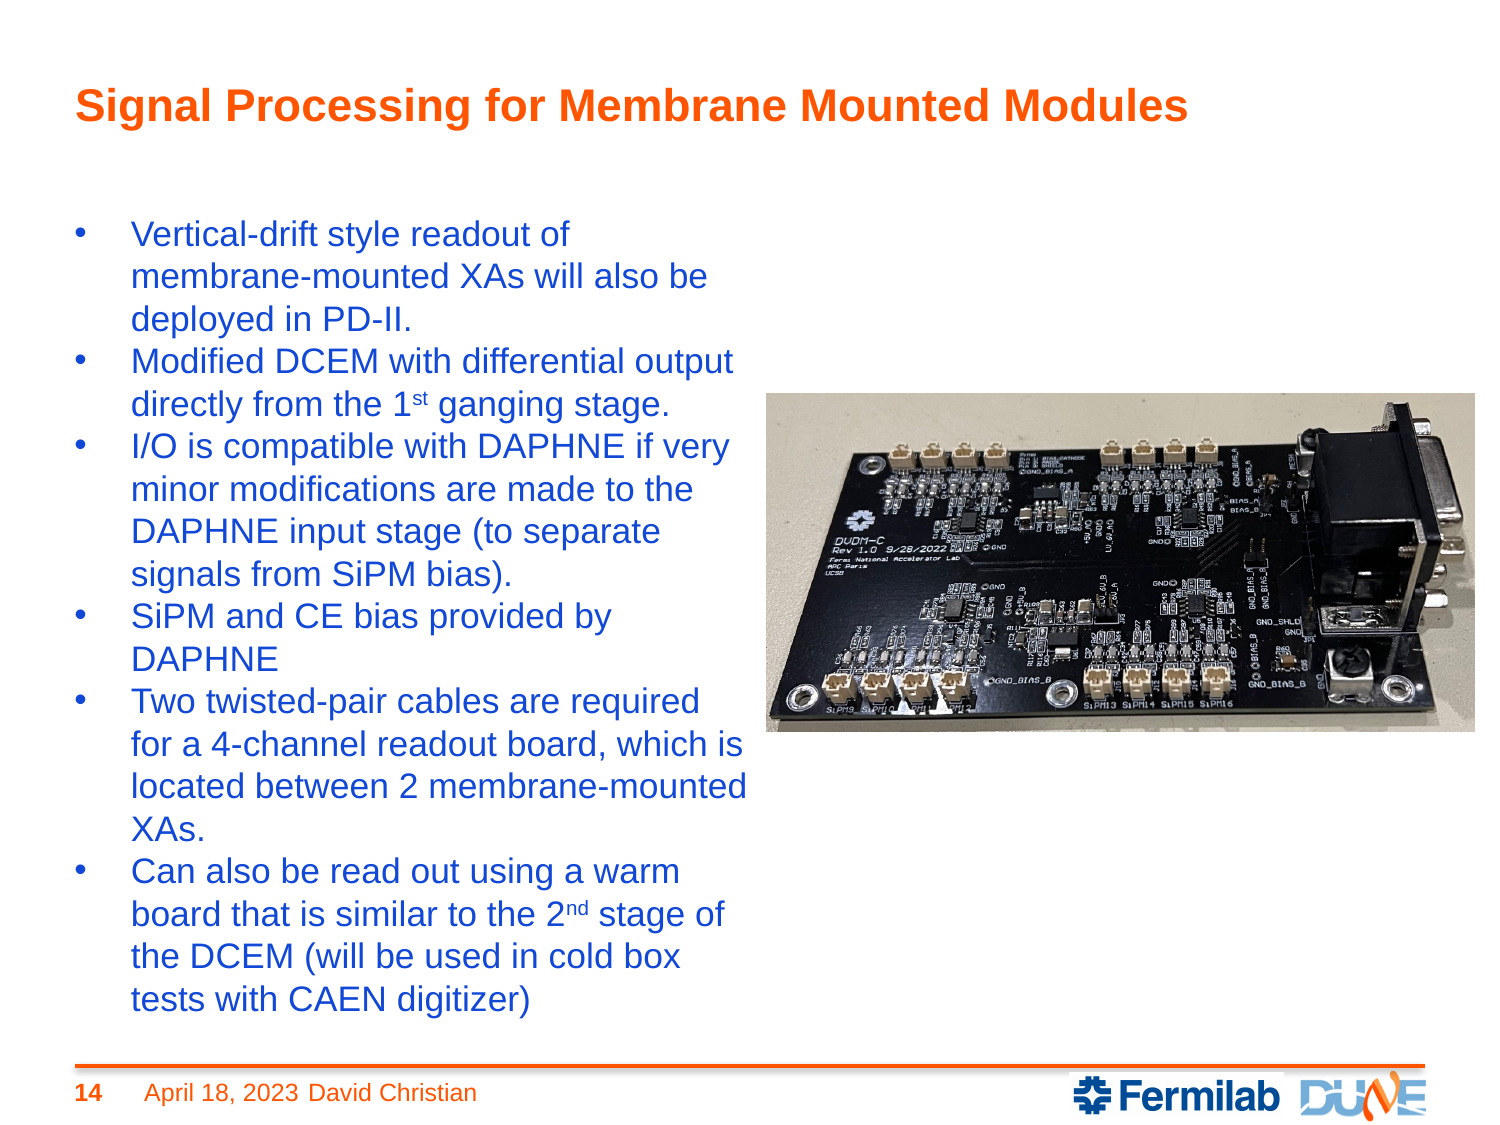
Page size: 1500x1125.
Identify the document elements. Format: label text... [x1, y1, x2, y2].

picture [1299, 1068, 1427, 1122]
title Signal Processing for Membrane Mounted Modules [75, 75, 1425, 183]
picture [1069, 1072, 1284, 1119]
list Vertical-drift style readout of membrane-mounted XAs will also be deployed in PD-II. Modified DCEM with differential output directly from the 1st ganging stage. I/O is compatible with DAPHNE if very minor modifications are made to the DAPHNE input stage (to separate signals from SiPM bias). SiPM and CE bias provided by DAPHNE Two twisted-pair cables are required for a 4-channel readout board, which is located between 2 membrane-mounted XAs. Can also be read out using a warm board that is similar to the 2nd stage of the DCEM (will be used in cold box tests with CAEN digitizer) [74, 203, 750, 999]
slide_number 14 [74, 1080, 145, 1107]
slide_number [145, 1080, 308, 1107]
picture [766, 392, 1475, 732]
footer David Christian [308, 1080, 1022, 1107]
